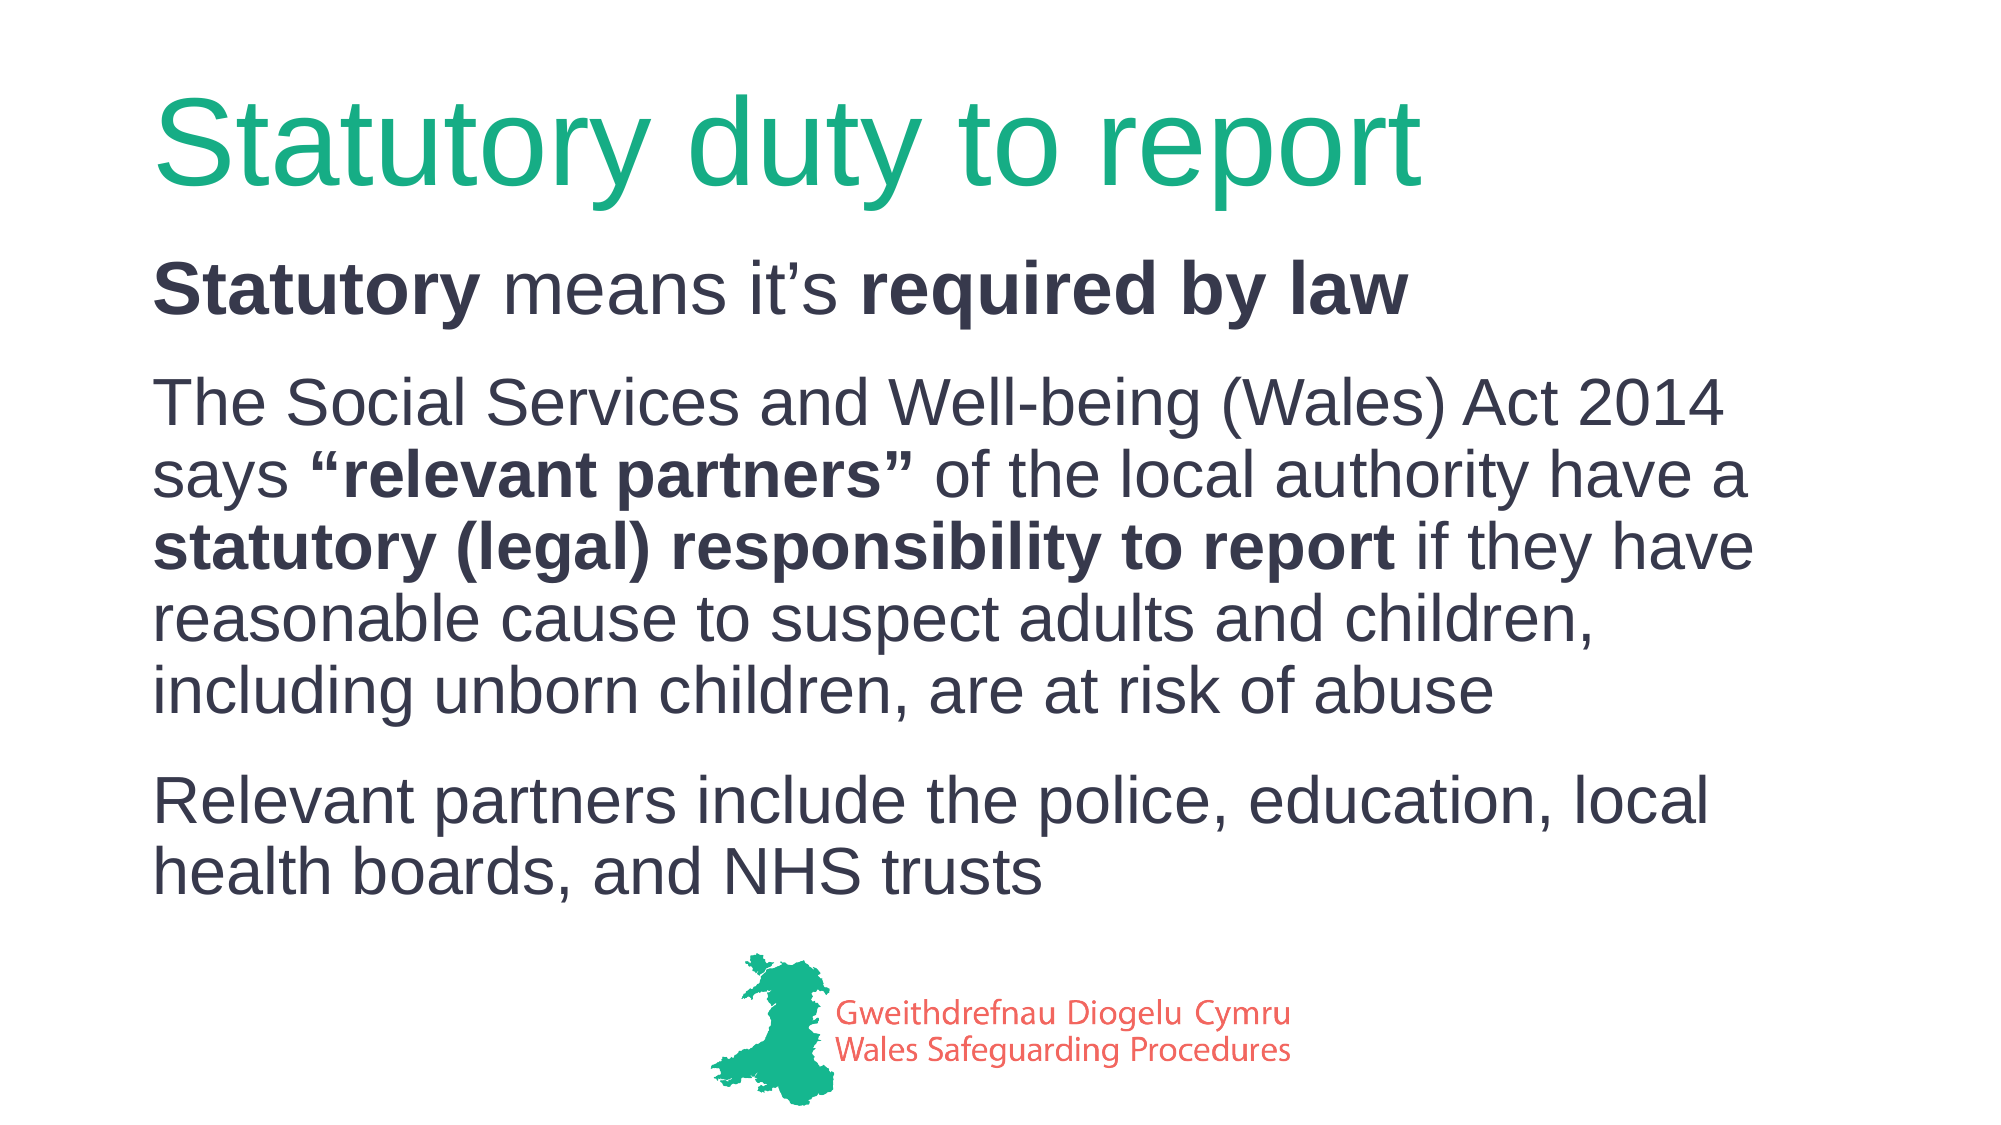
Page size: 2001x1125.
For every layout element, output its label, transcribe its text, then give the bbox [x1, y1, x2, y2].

picture [710, 1068, 1290, 1106]
list Statutory means it’s required by law The Social Services and Well-being (Wales) Act 2014 says “relevant partners” of the local authority have a statutory (legal) responsibility to report if they have reasonable cause to suspect adults and children, including unborn children, are at risk of abuse Relevant partners include the police, education, local health boards, and NHS trusts [137, 242, 1863, 1068]
title Statutory duty to report [137, 3, 1863, 221]
